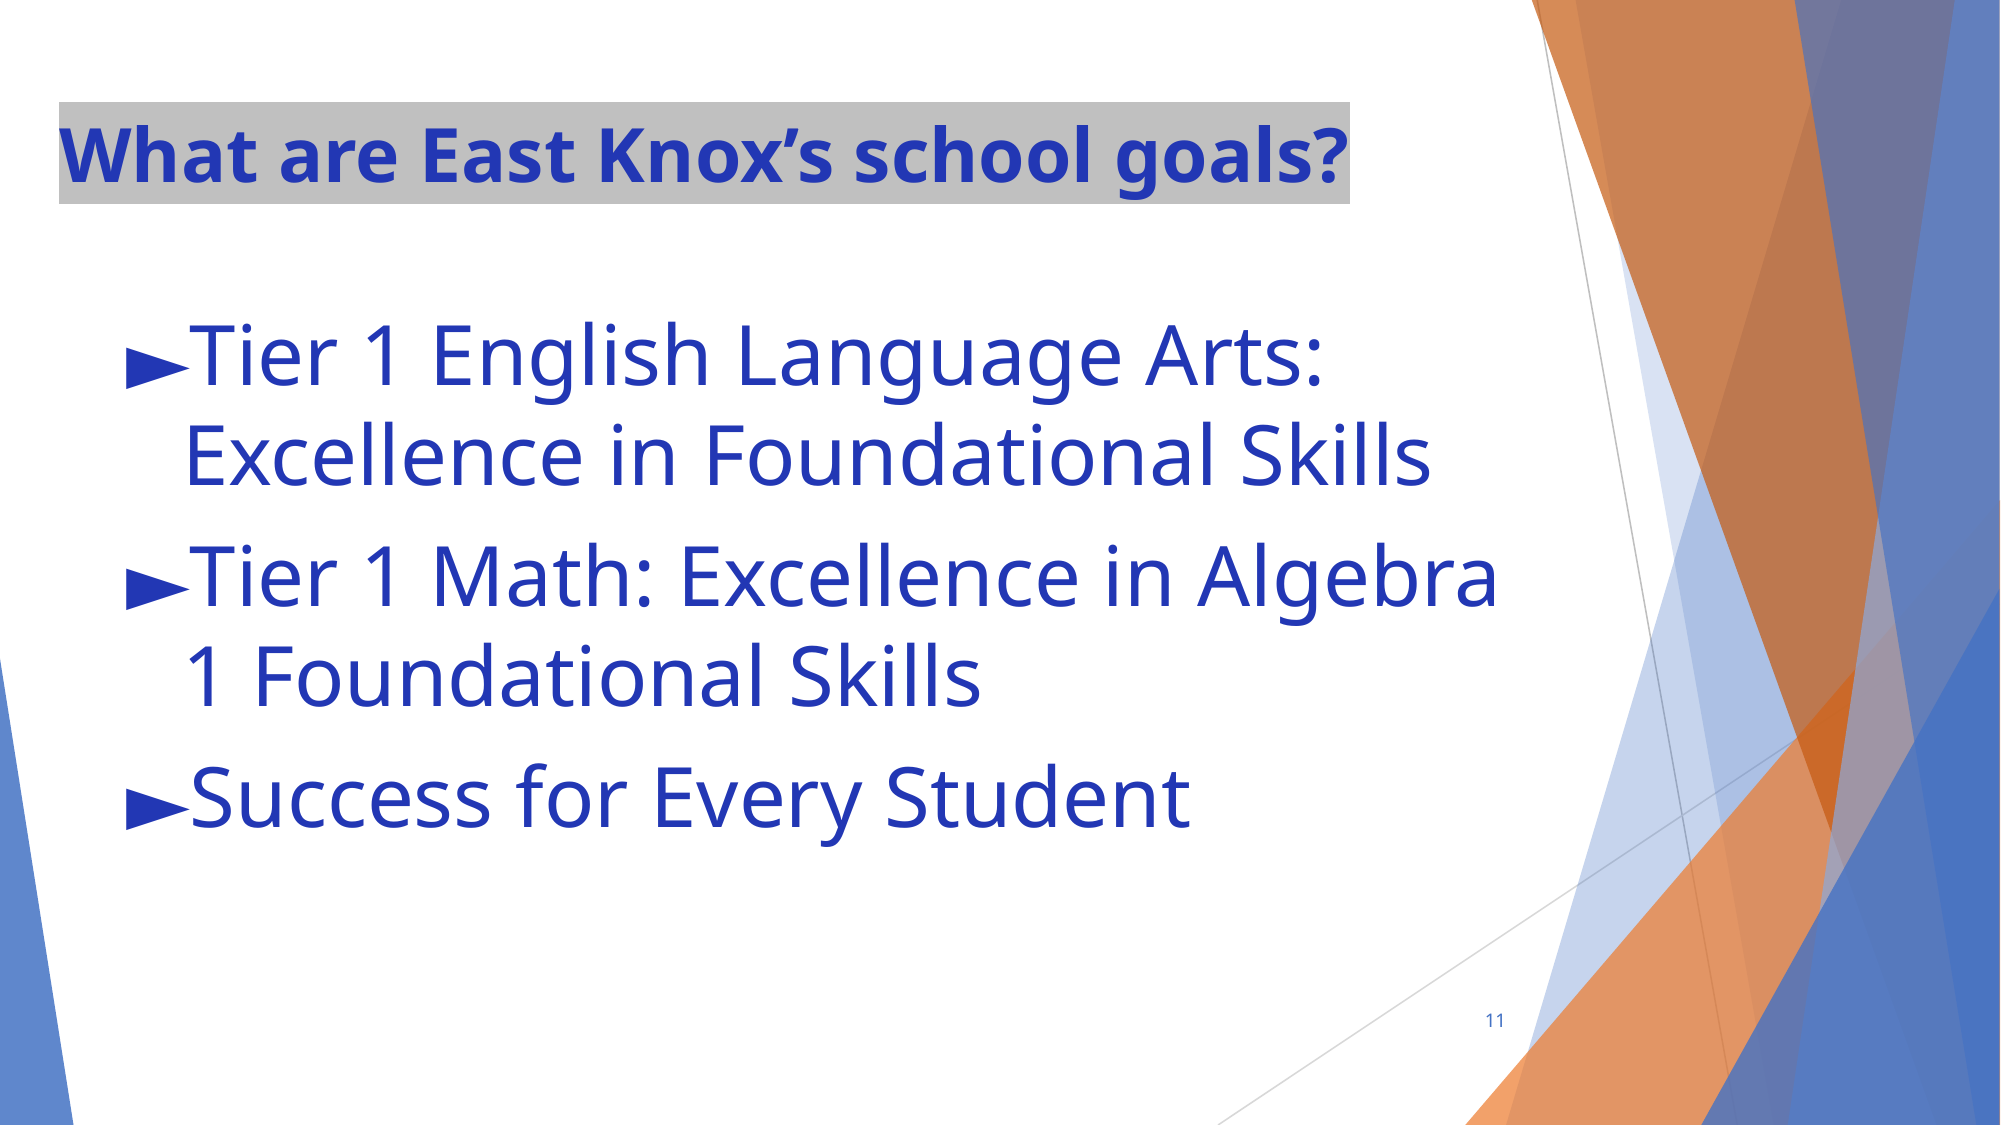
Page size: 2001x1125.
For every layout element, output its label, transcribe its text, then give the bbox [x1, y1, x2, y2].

list Tier 1 English Language Arts: Excellence in Foundational Skills Tier 1 Math: Excellence in Algebra 1 Foundational Skills Success for Every Student [111, 295, 1522, 992]
title What are East Knox’s school goals? [44, 99, 1850, 254]
slide_number ‹#› [1409, 991, 1522, 1051]
